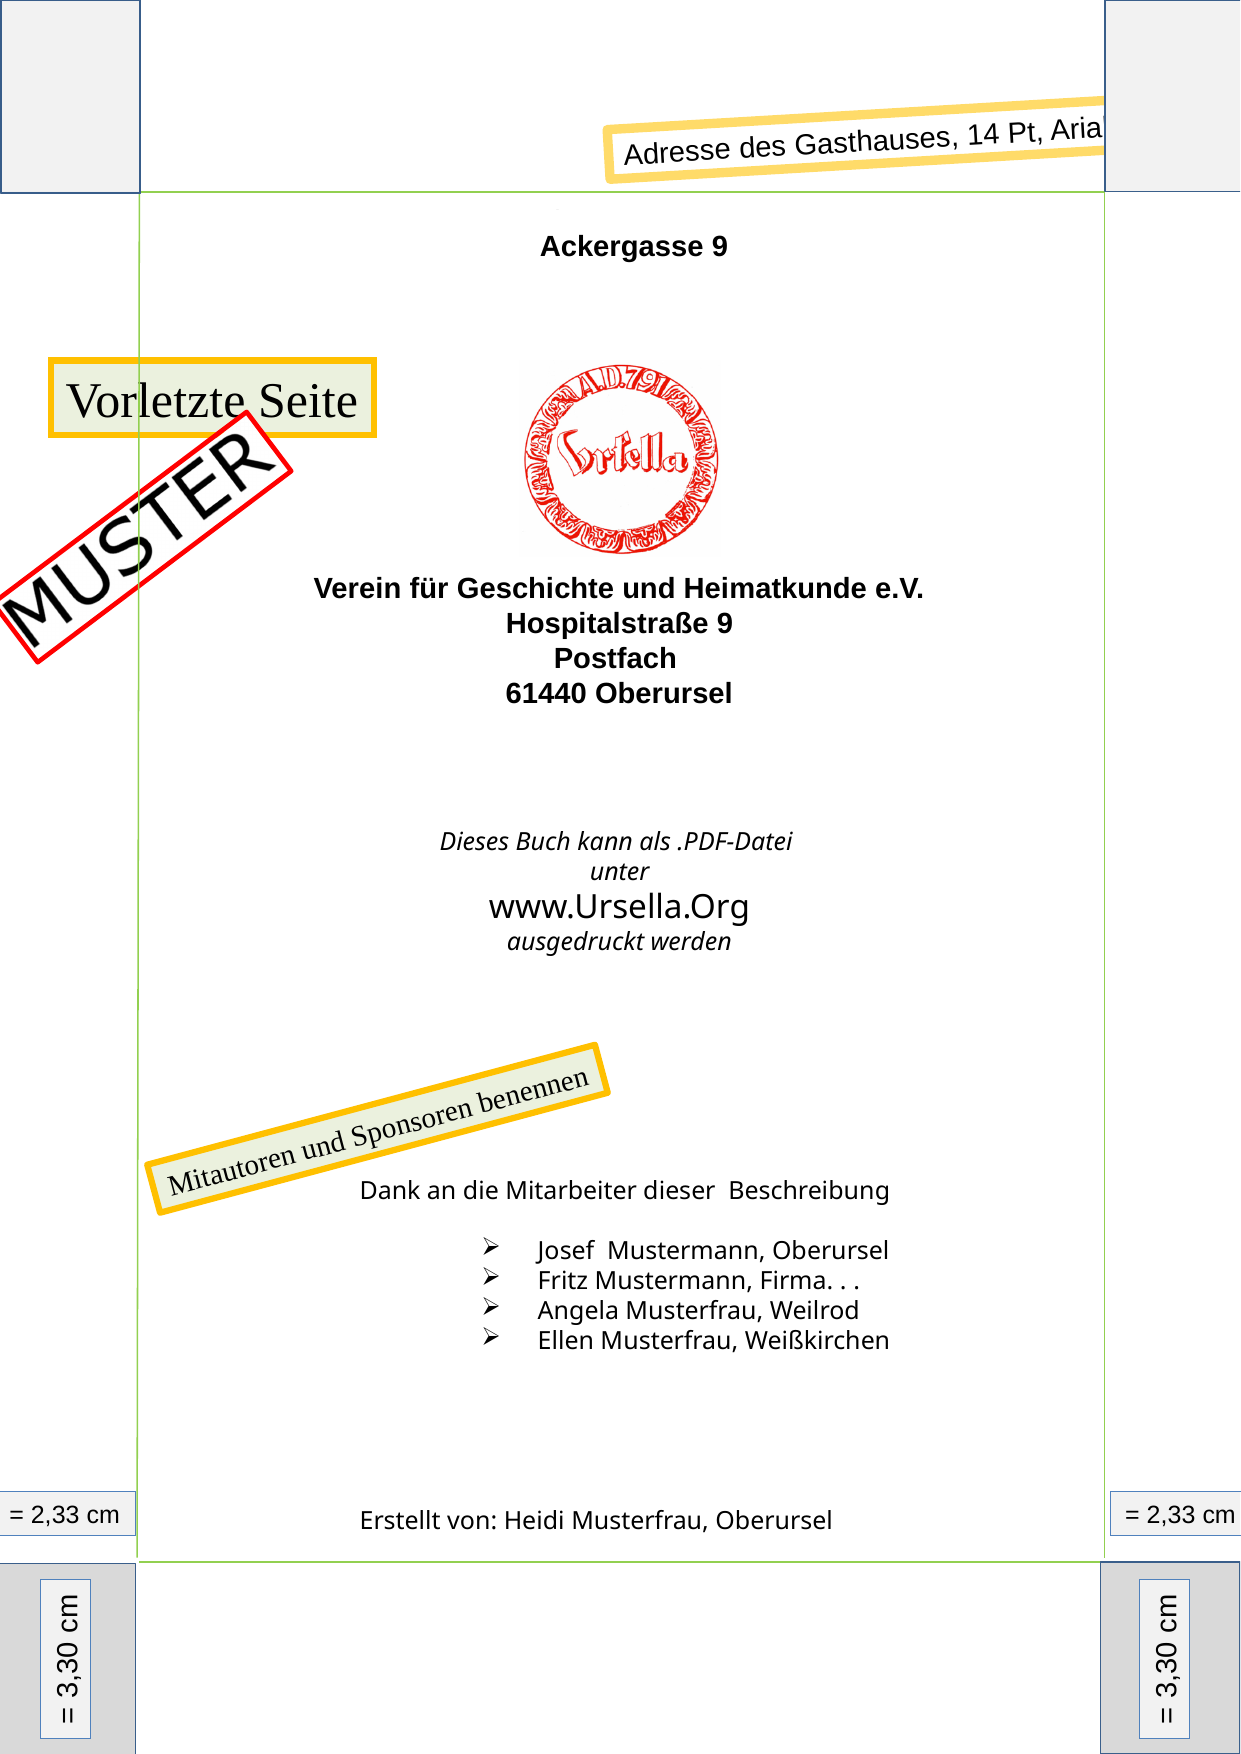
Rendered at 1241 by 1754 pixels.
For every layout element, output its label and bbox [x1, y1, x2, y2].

text_box [0, 0, 1241, 1754]
